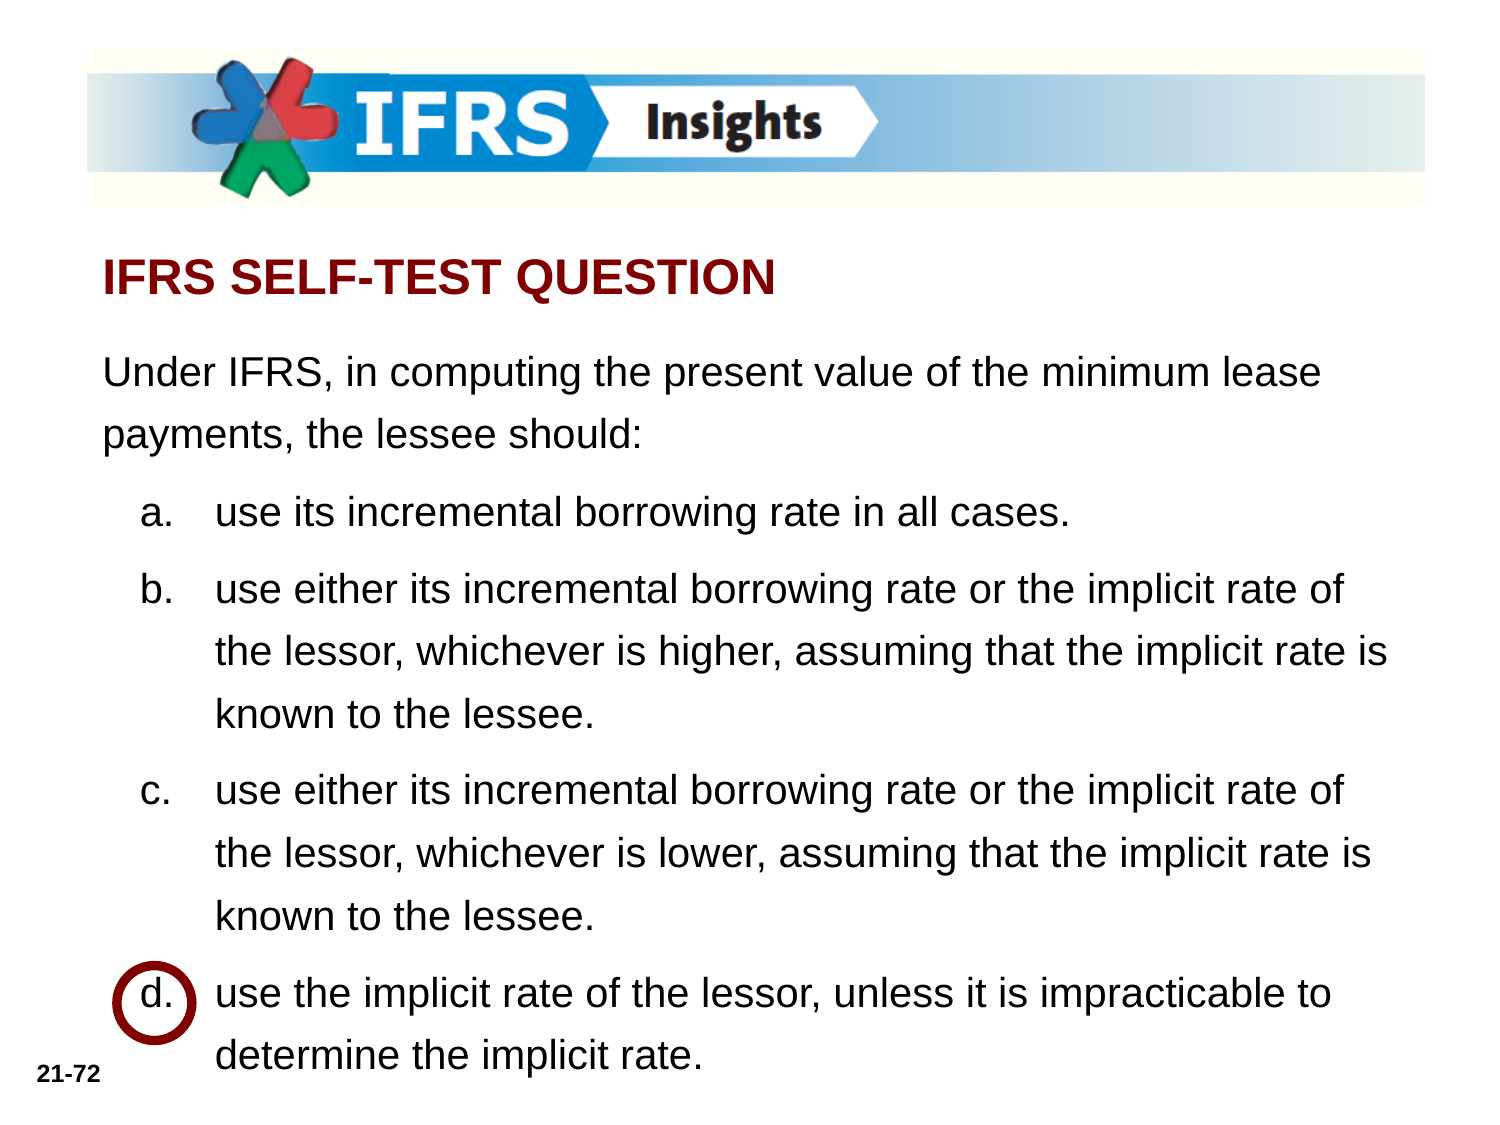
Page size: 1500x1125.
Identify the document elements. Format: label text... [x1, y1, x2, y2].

text_box [512, 1024, 988, 1100]
picture [87, 49, 1426, 206]
text_box Under IFRS, in computing the present value of the minimum lease payments, the lessee should: use its incremental borrowing rate in all cases. use either its incremental borrowing rate or the implicit rate of the lessor, whichever is higher, assuming that the implicit rate is known to the lessee. use either its incremental borrowing rate or the implicit rate of the lessor, whichever is lower, assuming that the implicit rate is known to the lessee. use the implicit rate of the lessor, unless it is impracticable to determine the implicit rate. [87, 324, 1413, 1086]
text_box [116, 965, 192, 1041]
text_box [112, 1024, 425, 1100]
text_box IFRS SELF-TEST QUESTION [87, 237, 938, 313]
